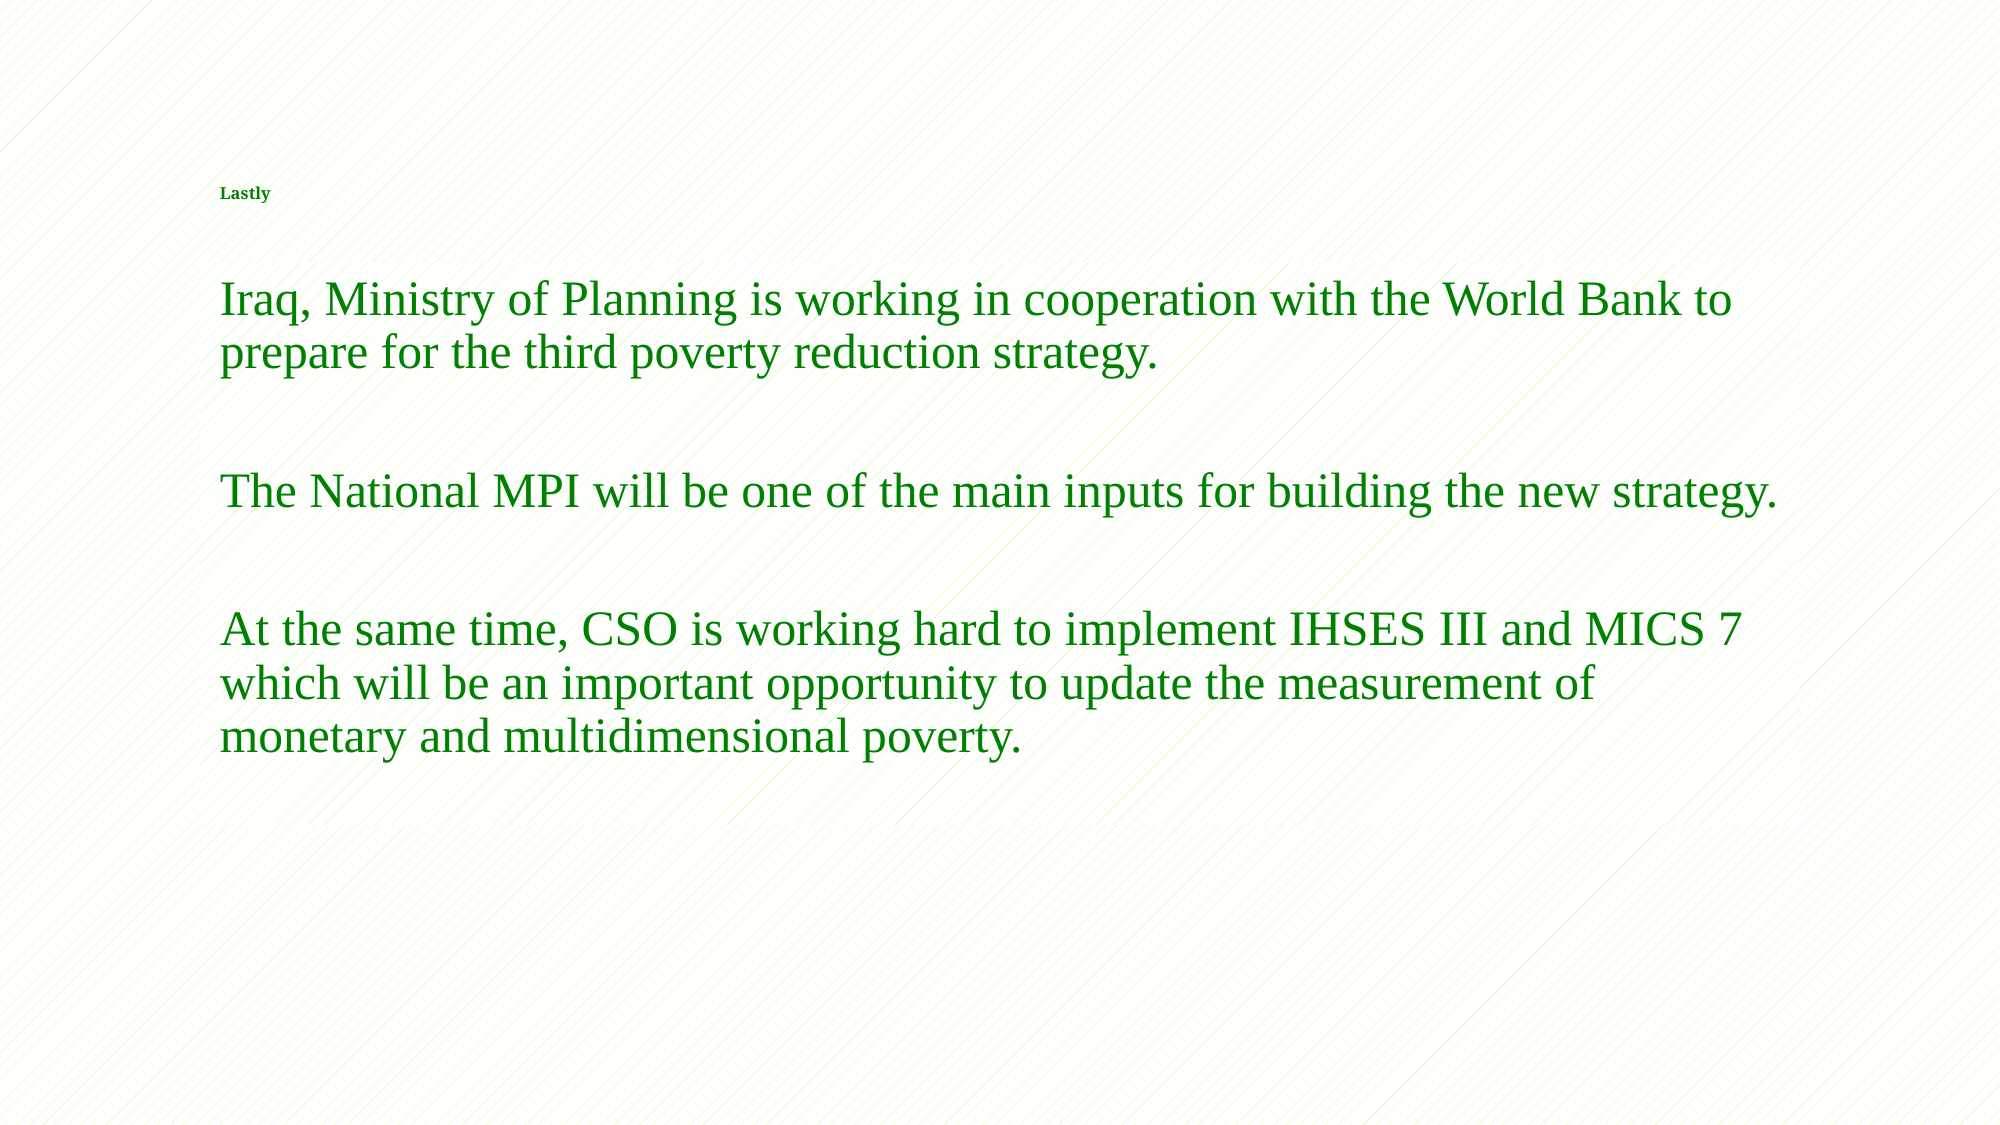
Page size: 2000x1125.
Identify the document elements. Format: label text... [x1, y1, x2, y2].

title Lastly [199, 137, 1638, 213]
list Iraq, Ministry of Planning is working in cooperation with the World Bank to prepare for the third poverty reduction strategy. The National MPI will be one of the main inputs for building the new strategy. At the same time, CSO is working hard to implement IHSES III and MICS 7 which will be an important opportunity to update the measurement of monetary and multidimensional poverty. [199, 262, 1800, 825]
